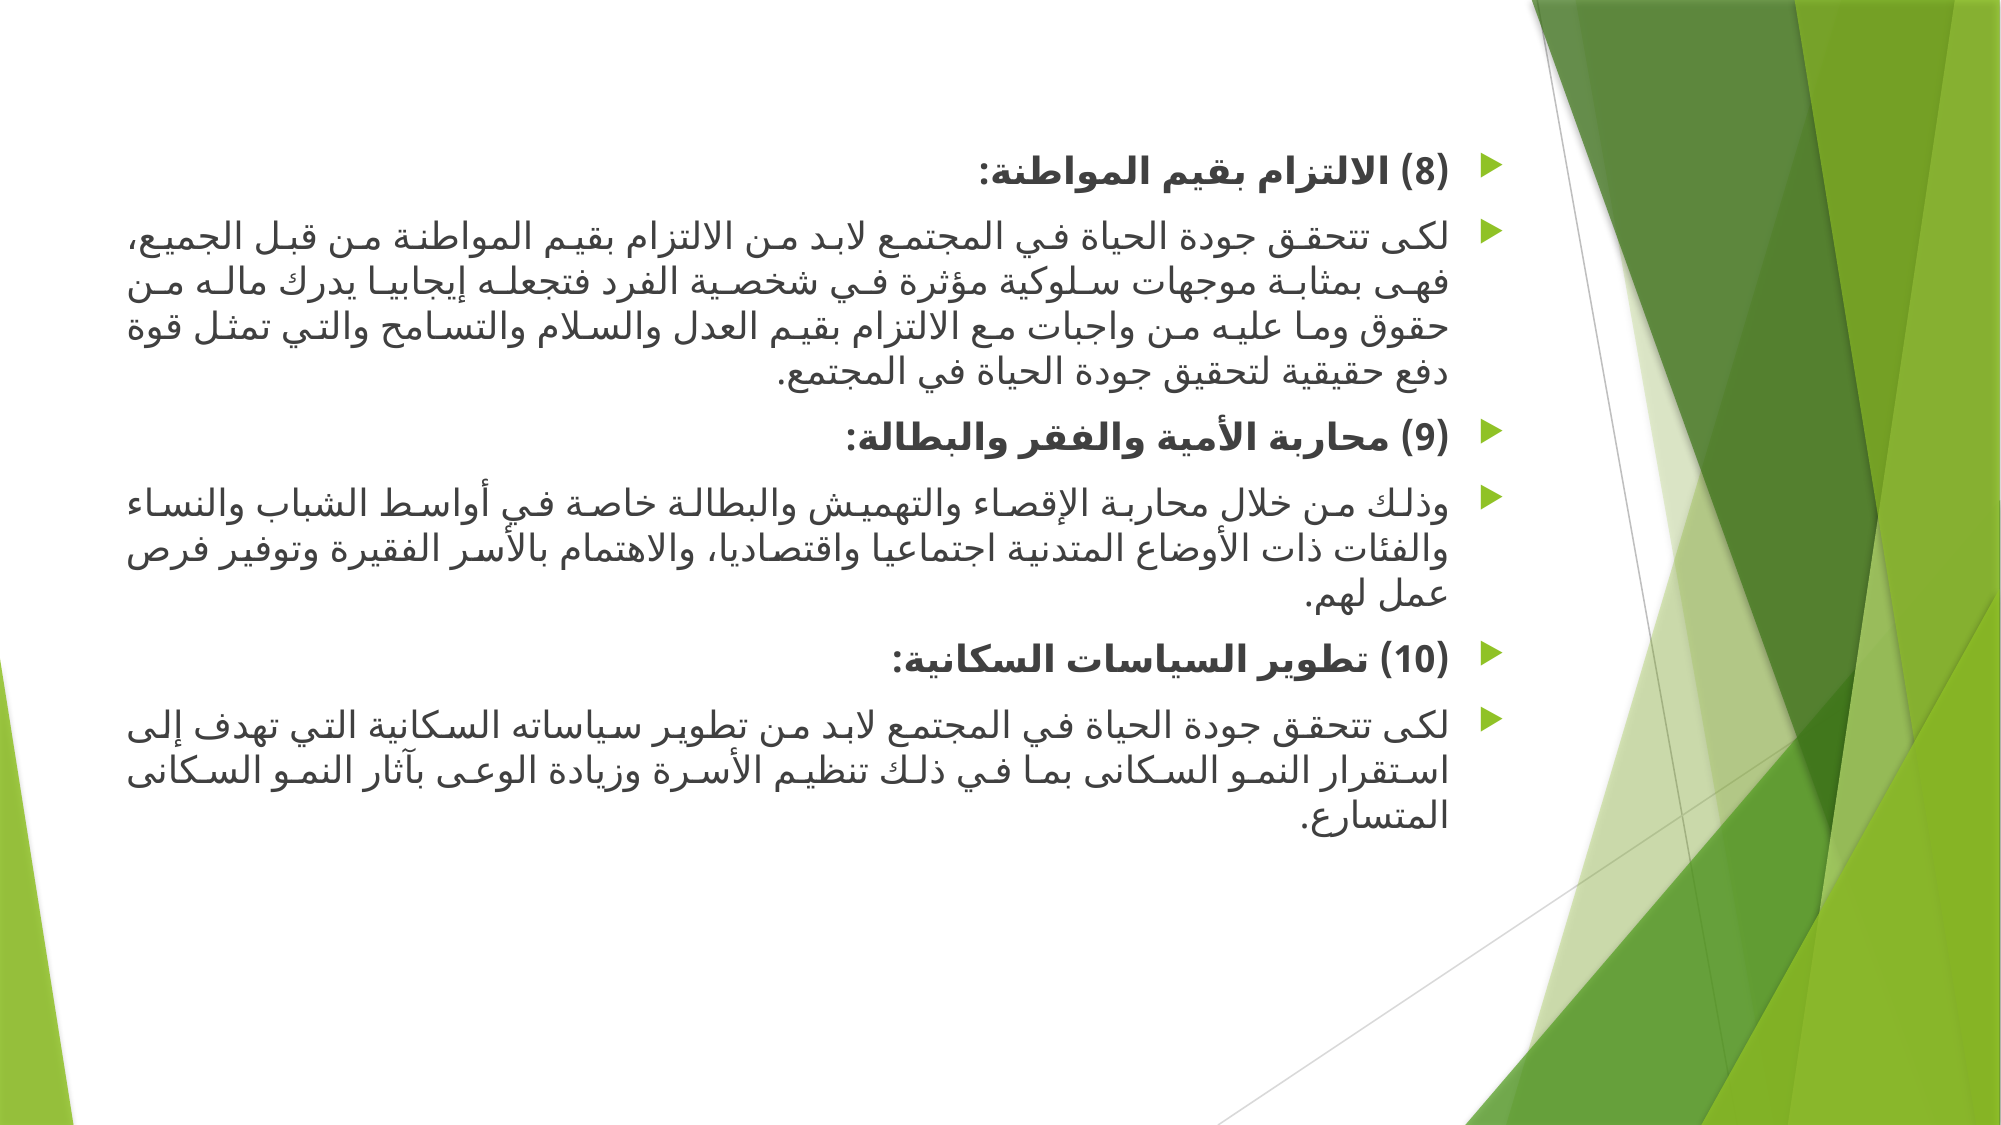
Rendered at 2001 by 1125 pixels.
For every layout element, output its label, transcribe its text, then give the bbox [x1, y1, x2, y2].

list (8) الالتزام بقيم المواطنة: لكى تتحقق جودة الحياة في المجتمع لابد من الالتزام بقيم المواطنة من قبل الجميع، فهى بمثابة موجهات سلوكية مؤثرة في شخصية الفرد فتجعله إيجابيا يدرك ماله من حقوق وما عليه من واجبات مع الالتزام بقيم العدل والسلام والتسامح والتي تمثل قوة دفع حقيقية لتحقيق جودة الحياة في المجتمع. (9) محاربة الأمية والفقر والبطالة: وذلك من خلال محاربة الإقصاء والتهميش والبطالة خاصة في أواسط الشباب والنساء والفئات ذات الأوضاع المتدنية اجتماعيا واقتصاديا، والاهتمام بالأسر الفقيرة وتوفير فرص عمل لهم. (10) تطوير السياسات السكانية: لكى تتحقق جودة الحياة في المجتمع لابد من تطوير سياساته السكانية التي تهدف إلى استقرار النمو السكانى بما في ذلك تنظيم الأسرة وزيادة الوعى بآثار النمو السكانى المتسارع. [111, 139, 1522, 992]
